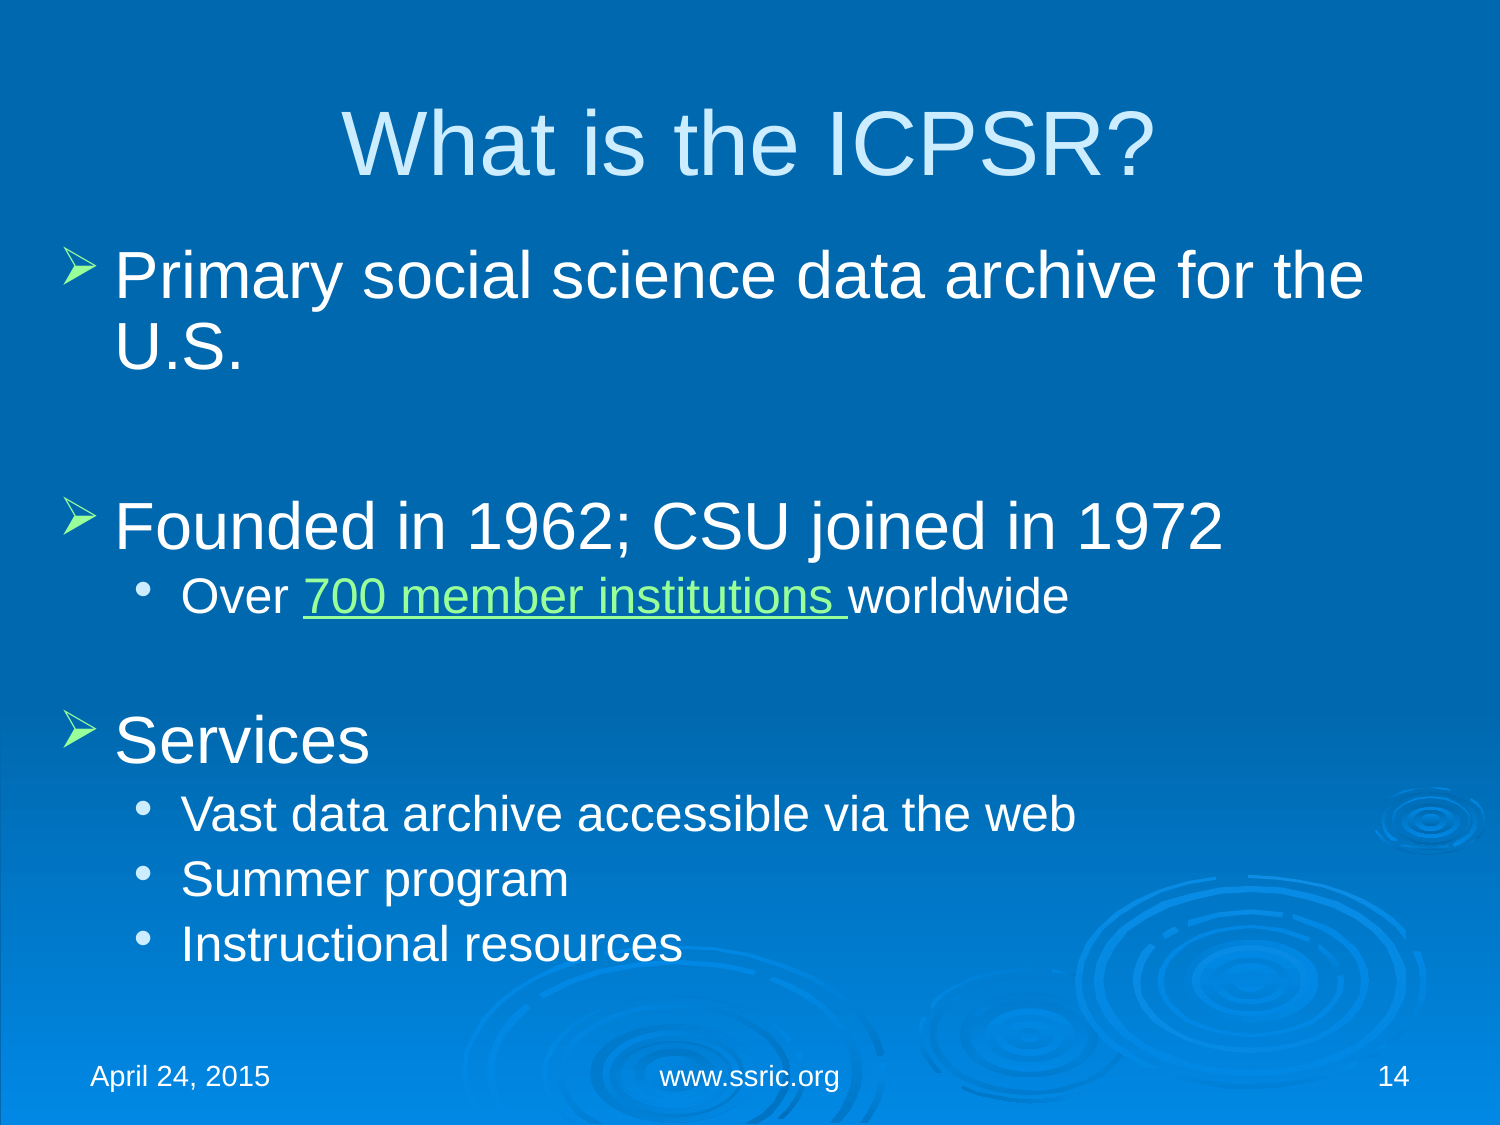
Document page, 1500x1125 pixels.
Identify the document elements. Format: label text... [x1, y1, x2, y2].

title What is the ICPSR? [74, 45, 1426, 232]
list Primary social science data archive for the U.S. Founded in 1962; CSU joined in 1972 Over 700 member institutions worldwide Services Vast data archive accessible via the web Summer program Instructional resources [43, 232, 1457, 1035]
slide_number 14 [1074, 1024, 1426, 1101]
footer www.ssric.org [512, 1024, 988, 1101]
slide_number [74, 1024, 426, 1101]
